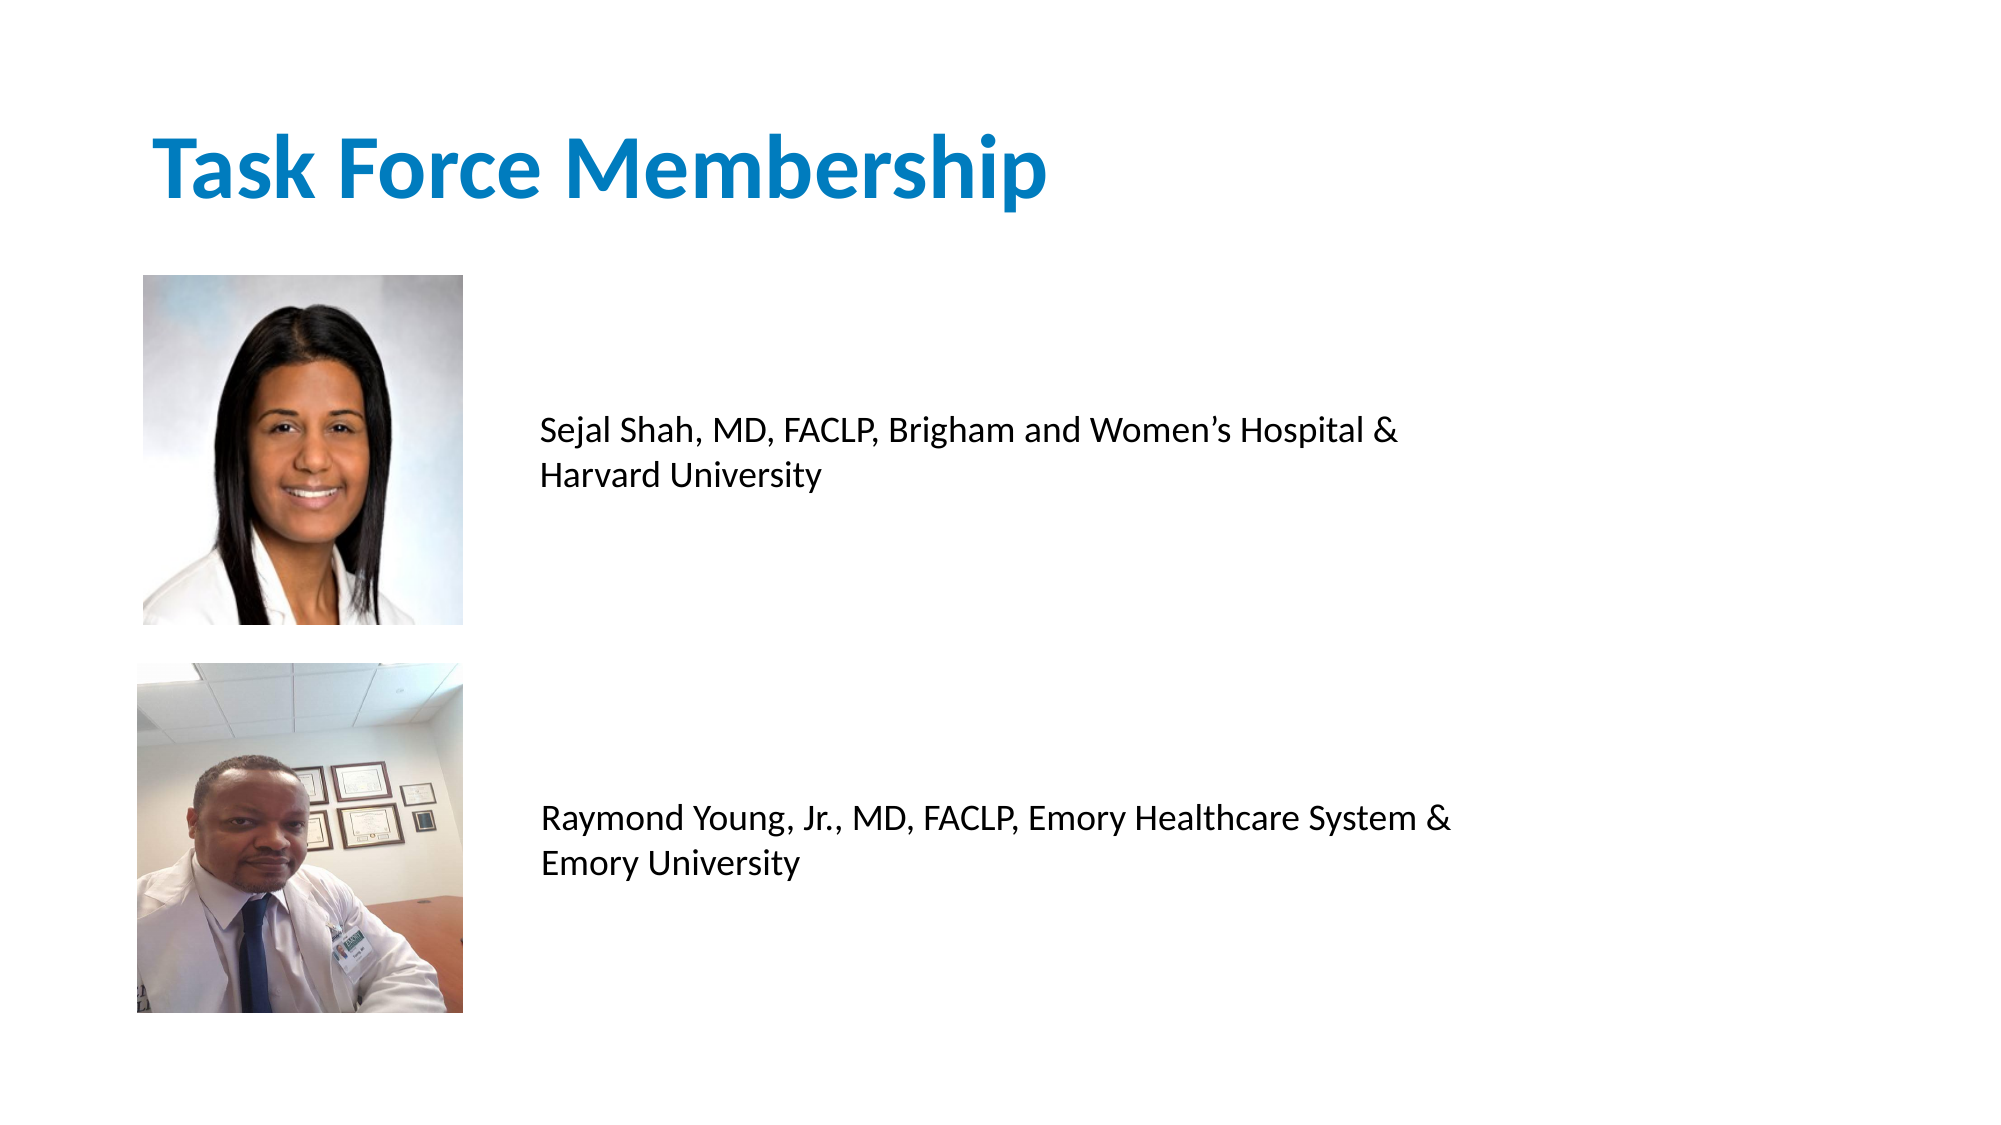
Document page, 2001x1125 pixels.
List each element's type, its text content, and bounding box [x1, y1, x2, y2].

title Task Force Membership [137, 59, 1863, 278]
picture [137, 663, 463, 1013]
text_box Raymond Young, Jr., MD, FACLP, Emory Healthcare System & Emory University [526, 785, 1527, 890]
picture [143, 275, 463, 625]
text_box Sejal Shah, MD, FACLP, Brigham and Women’s Hospital & Harvard University [525, 397, 1525, 503]
